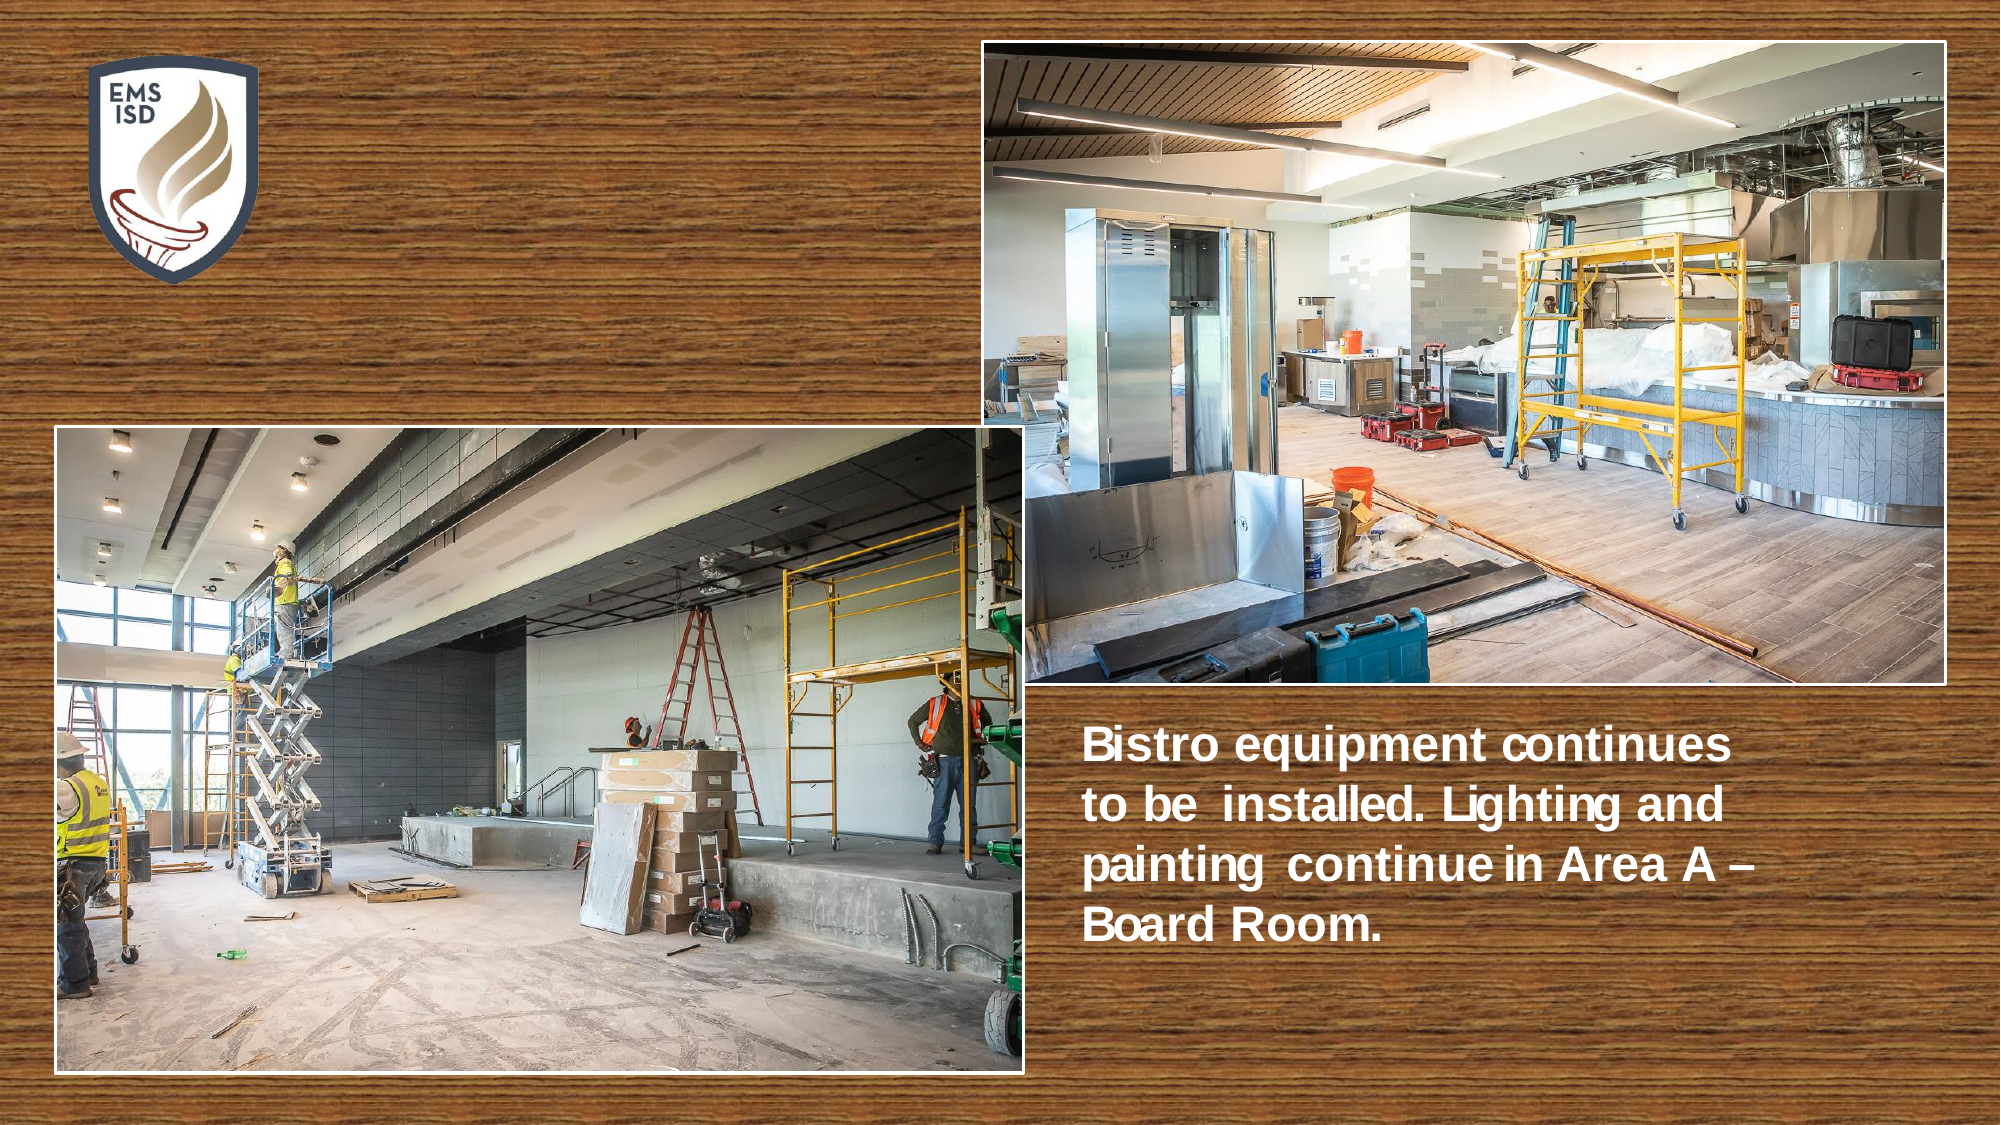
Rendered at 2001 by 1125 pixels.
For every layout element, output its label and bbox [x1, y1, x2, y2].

text_box [980, 39, 1948, 687]
picture [0, 0, 2000, 1125]
text_box [53, 425, 1026, 1075]
